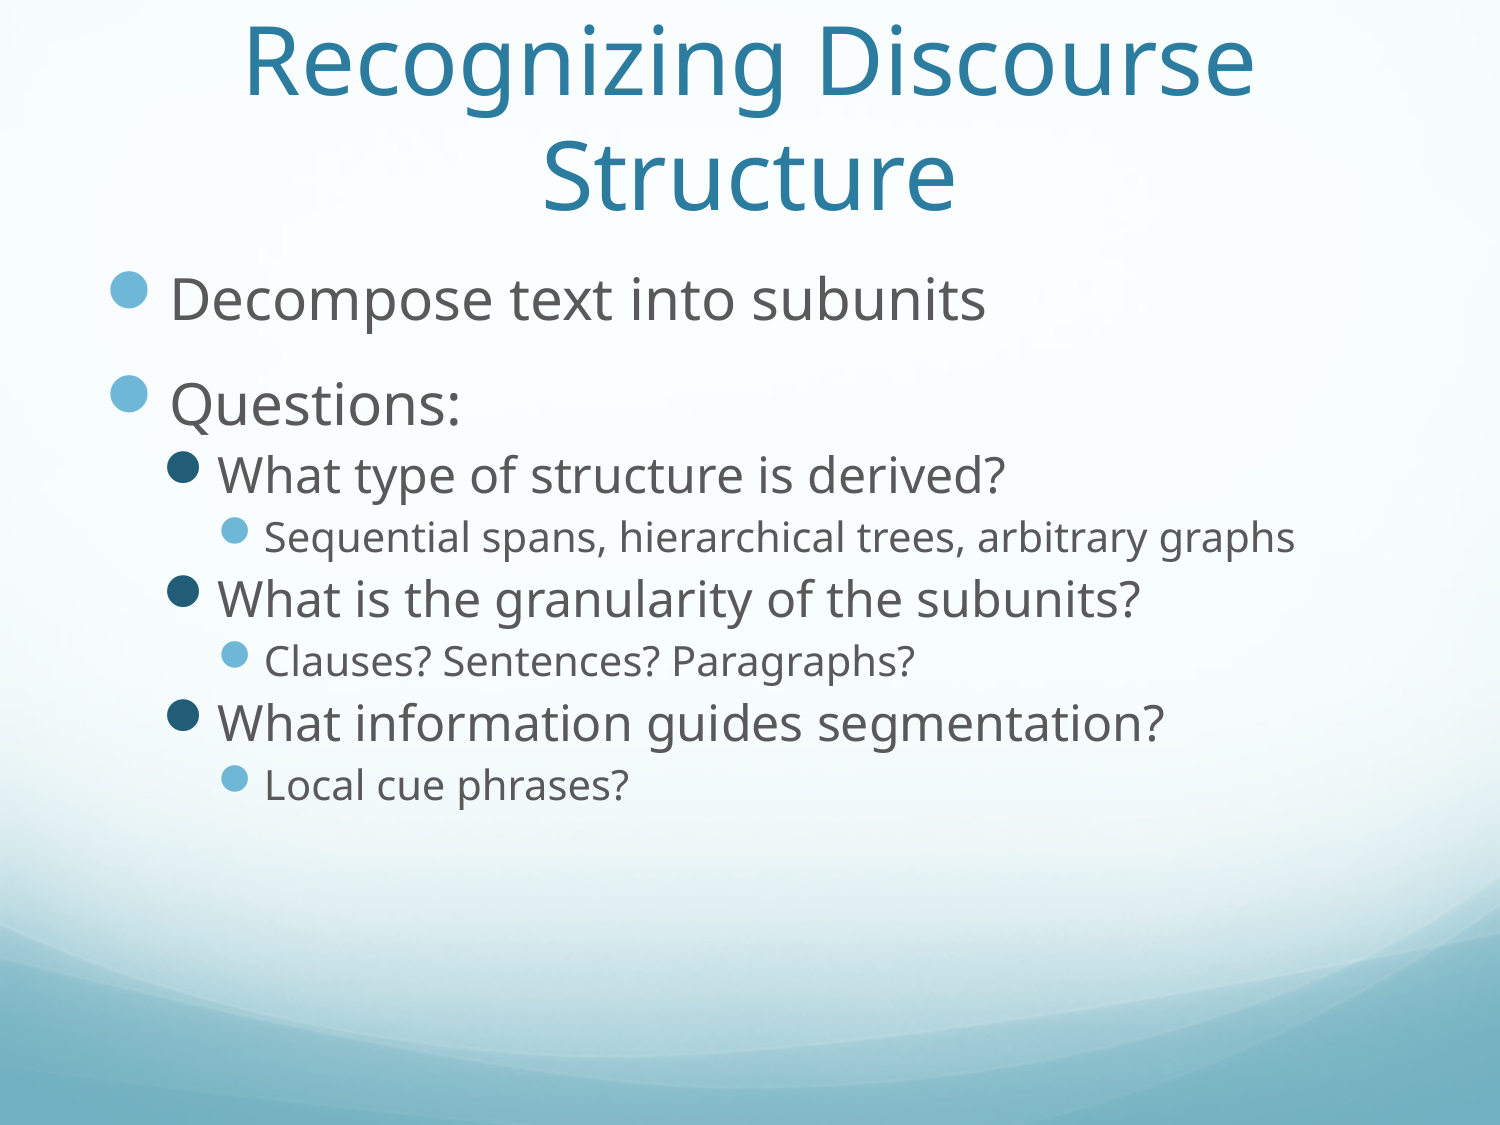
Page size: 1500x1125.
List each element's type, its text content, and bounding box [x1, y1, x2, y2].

list Decompose text into subunits Questions: What type of structure is derived? Sequential spans, hierarchical trees, arbitrary graphs What is the granularity of the subunits? Clauses? Sentences? Paragraphs? What information guides segmentation? Local cue phrases? [90, 262, 1410, 975]
title Recognizing Discourse Structure [90, 17, 1410, 237]
